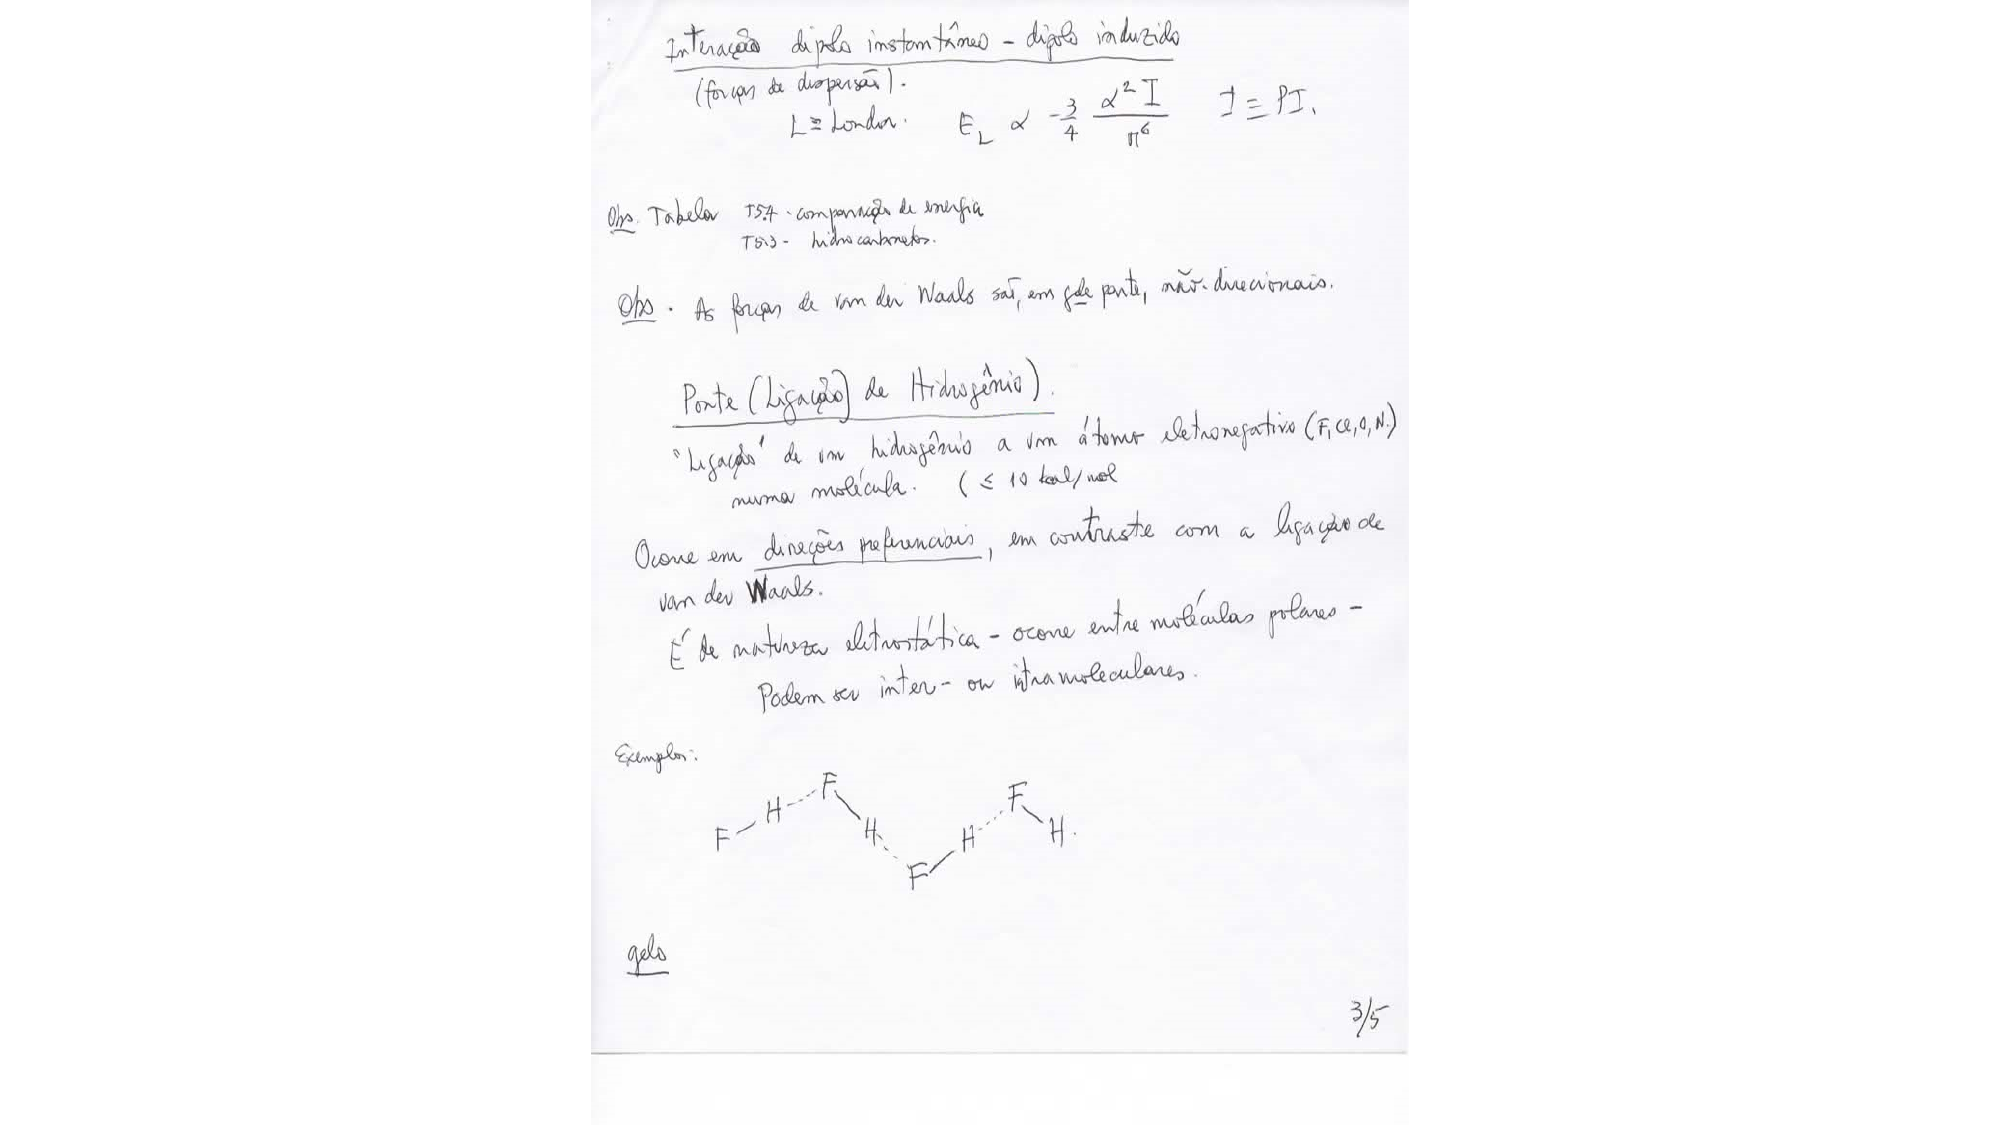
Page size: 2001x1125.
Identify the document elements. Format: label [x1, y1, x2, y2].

picture [591, 0, 1409, 1125]
